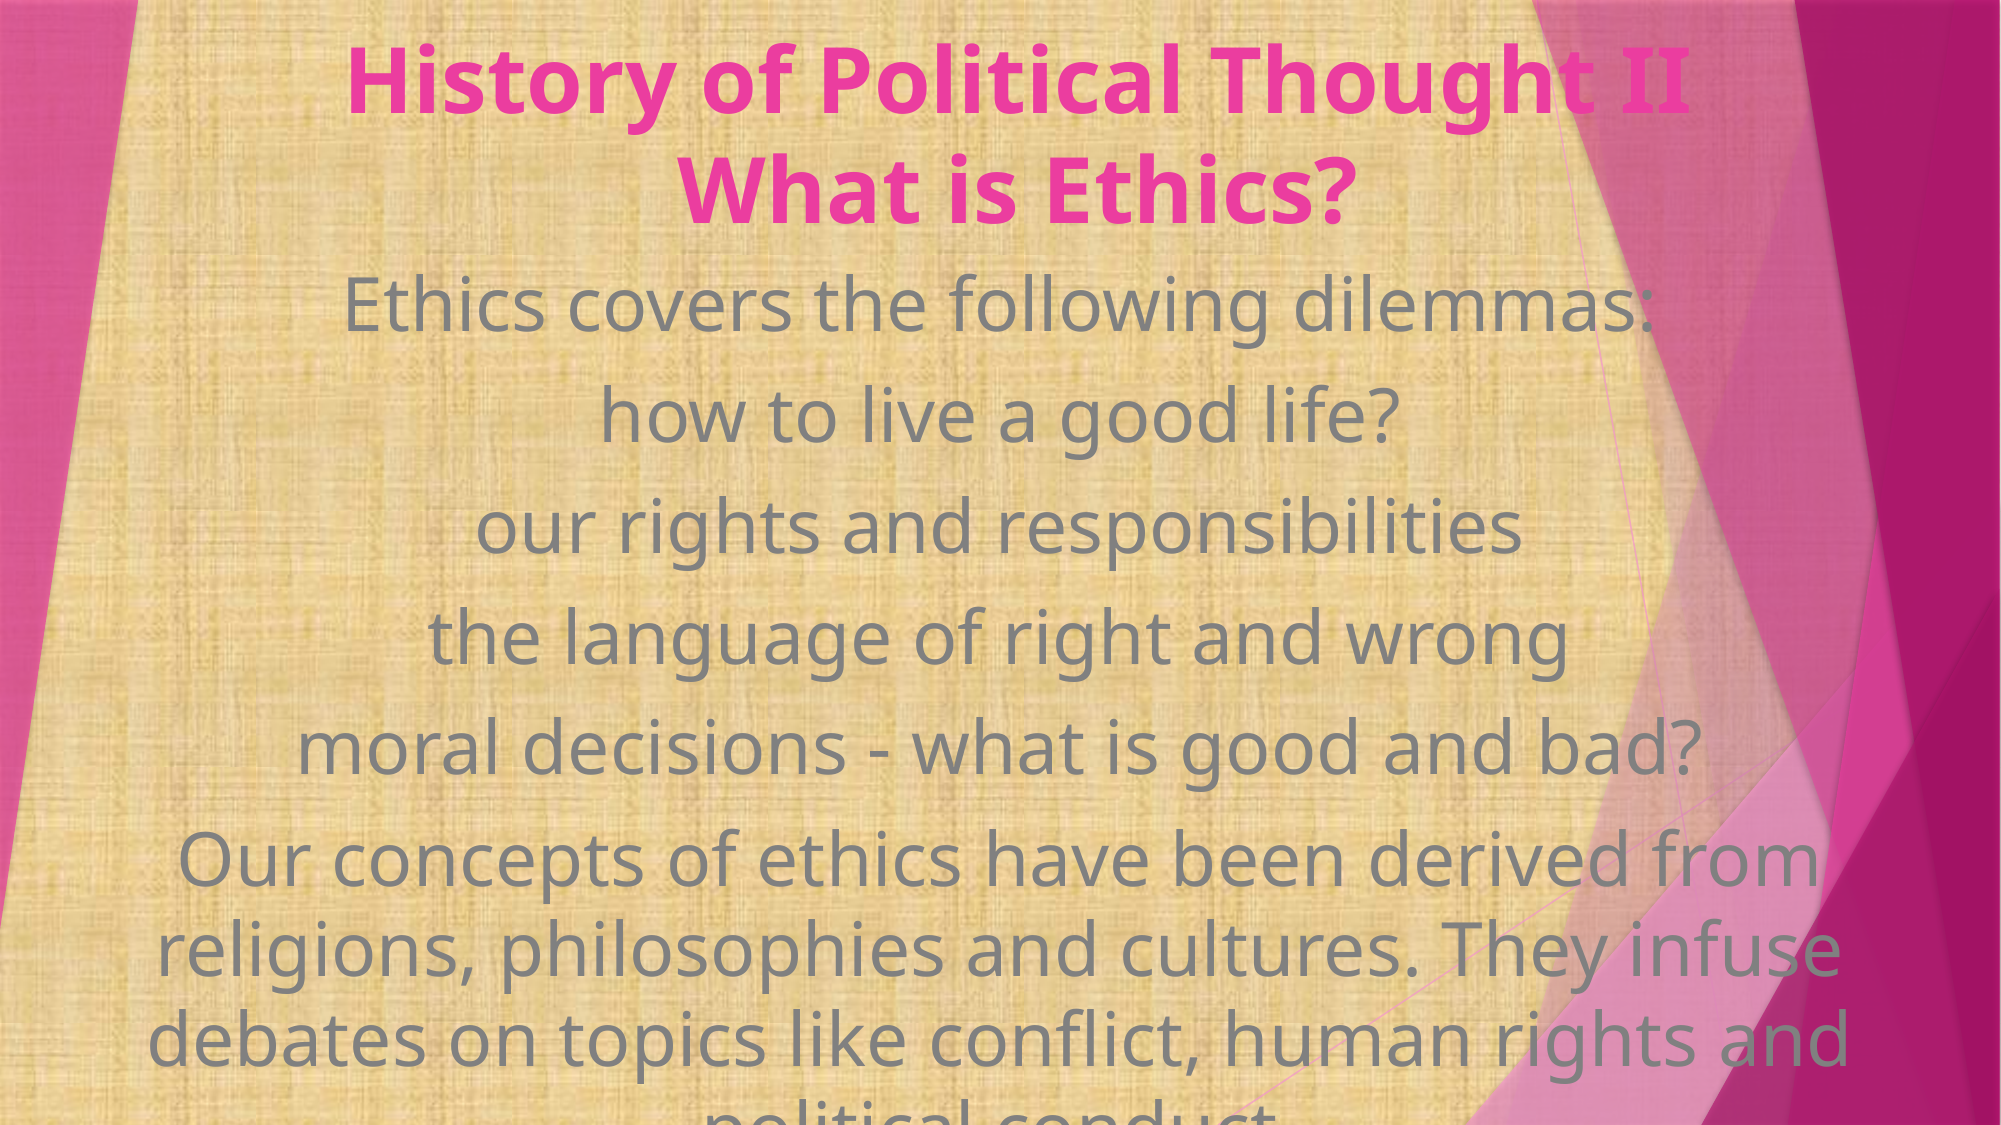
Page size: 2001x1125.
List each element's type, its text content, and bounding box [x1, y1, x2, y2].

title History of Political Thought II What is Ethics? [18, 0, 2000, 249]
subtitle Ethics covers the following dilemmas: how to live a good life? our rights and responsibilities the language of right and wrong moral decisions - what is good and bad? Our concepts of ethics have been derived from religions, philosophies and cultures. They infuse debates on topics like conflict, human rights and political conduct. . [0, 249, 2000, 1125]
